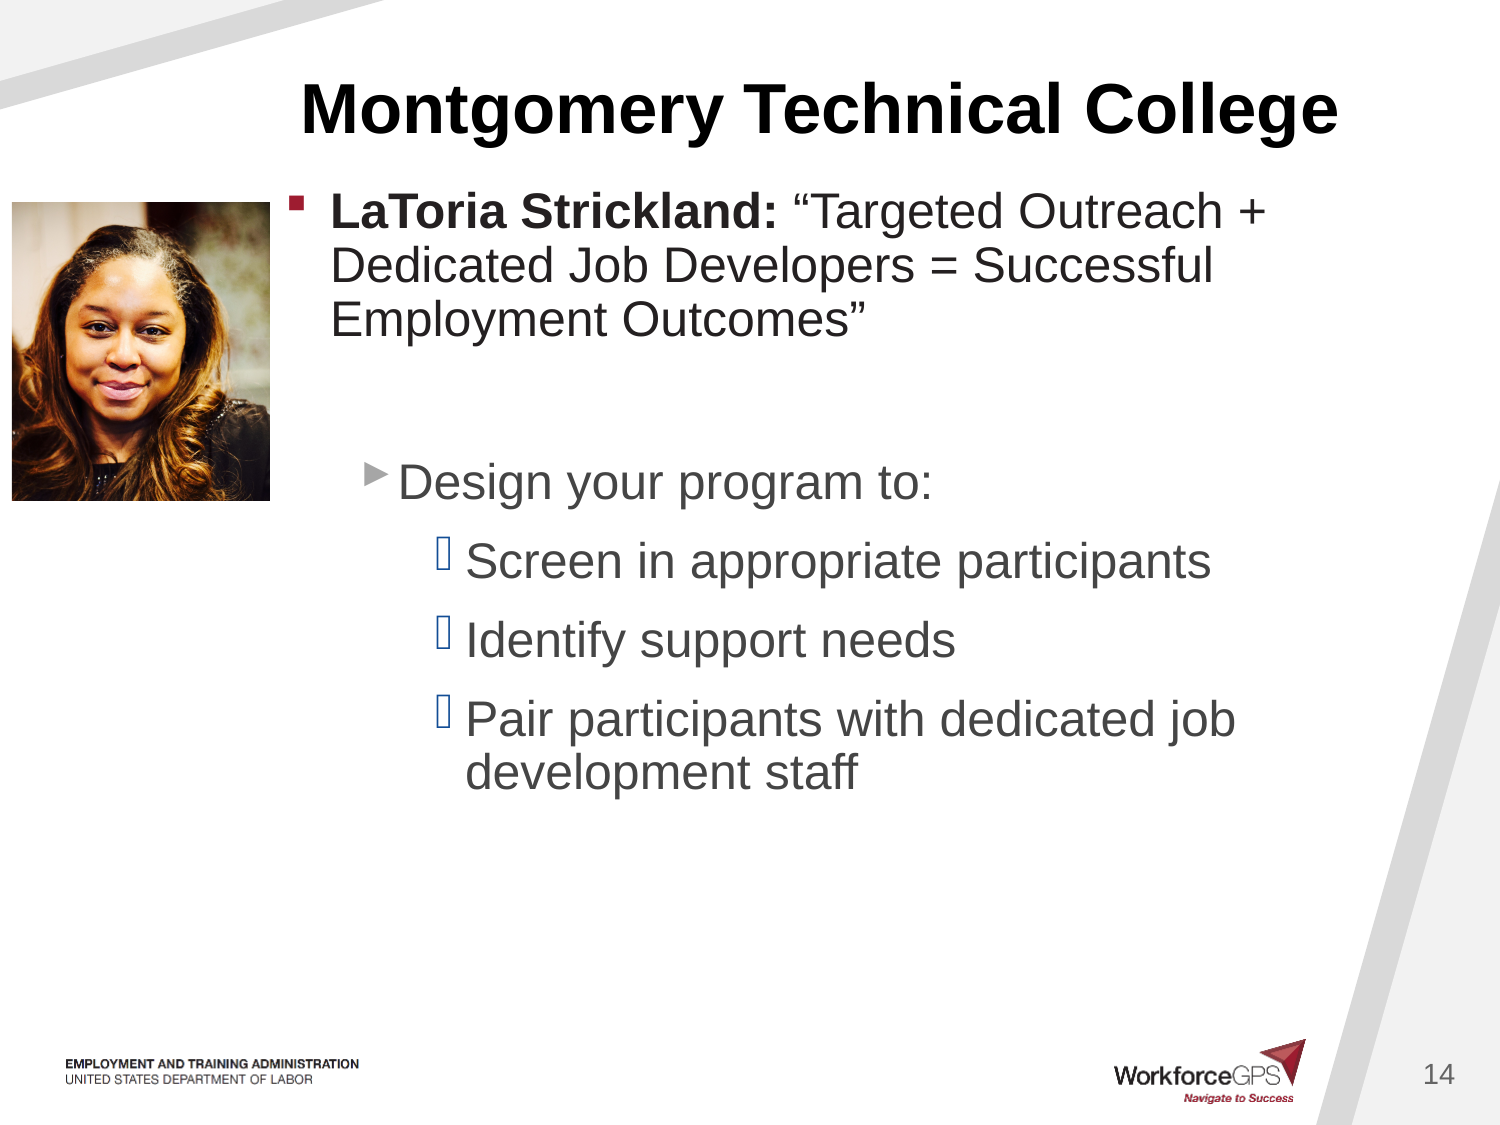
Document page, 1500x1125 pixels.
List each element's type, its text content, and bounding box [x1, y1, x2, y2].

title Montgomery Technical College [285, 36, 1369, 157]
picture [1112, 1038, 1308, 1105]
list LaToria Strickland: “Targeted Outreach + Dedicated Job Developers = Successful Employment Outcomes” Design your program to: Screen in appropriate participants Identify support needs Pair participants with dedicated job development staff [270, 178, 1455, 1035]
picture [11, 202, 270, 501]
slide_number 14 [1260, 1042, 1471, 1103]
picture [59, 1053, 370, 1092]
